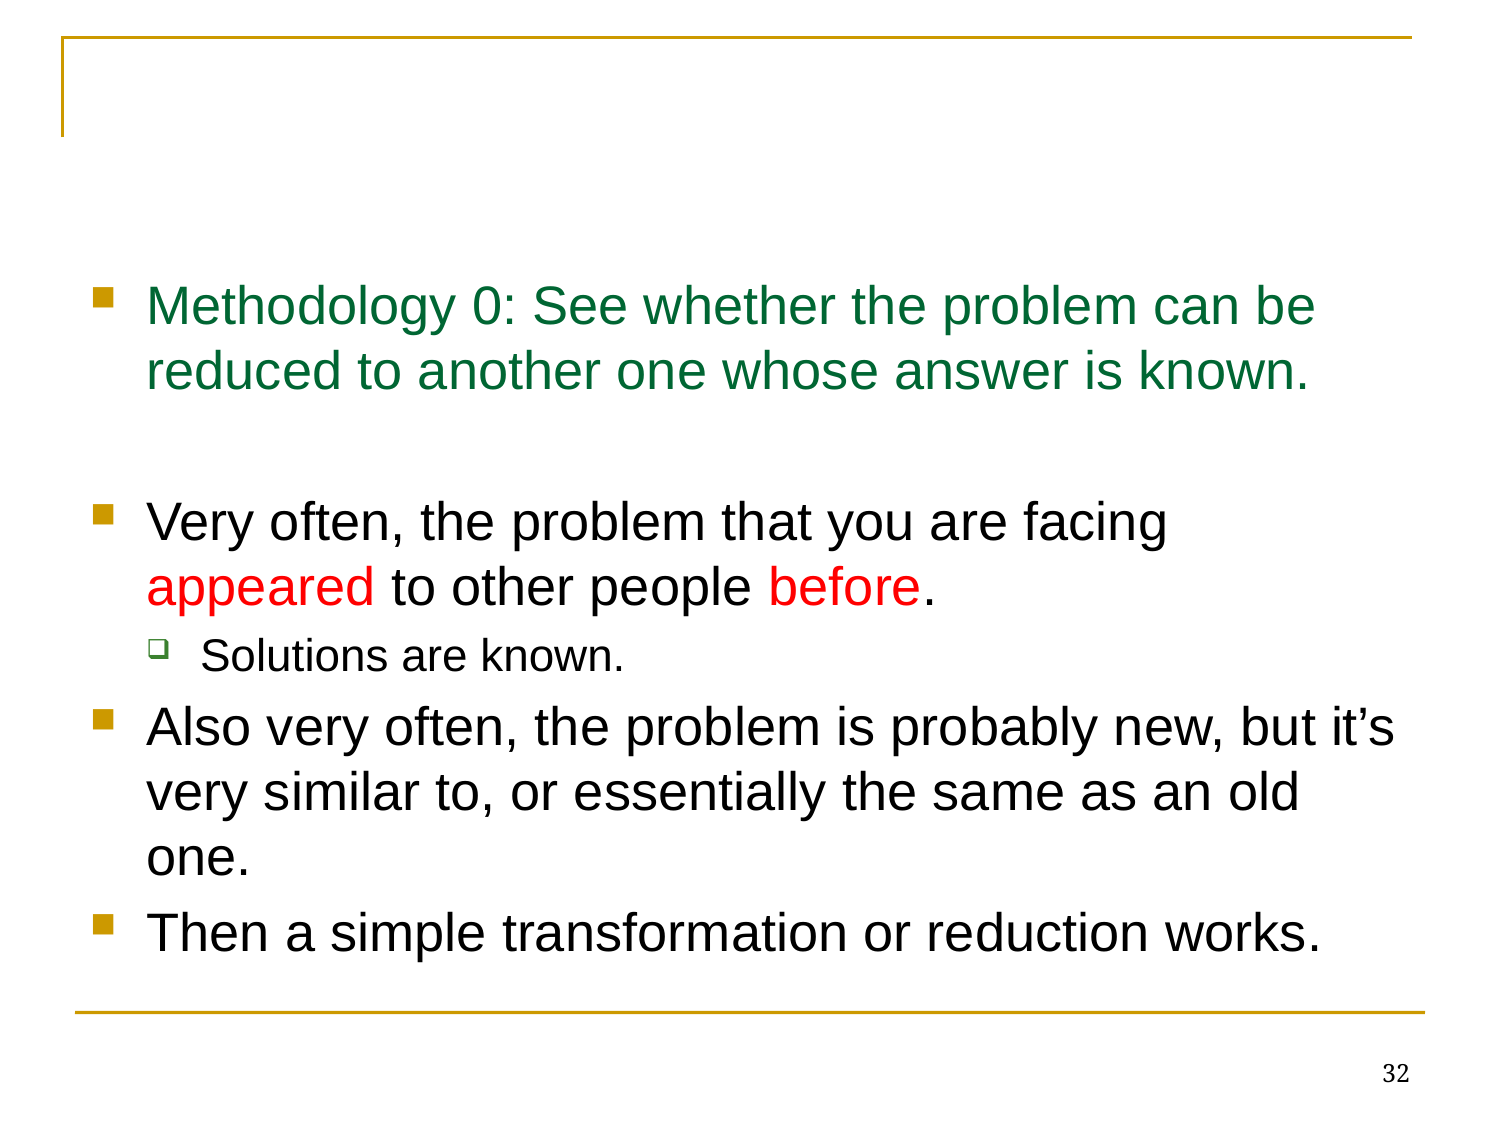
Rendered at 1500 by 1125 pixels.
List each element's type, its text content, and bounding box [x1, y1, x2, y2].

list Methodology 0: See whether the problem can be reduced to another one whose answer is known. Very often, the problem that you are facing appeared to other people before. Solutions are known. Also very often, the problem is probably new, but it’s very similar to, or essentially the same as an old one. Then a simple transformation or reduction works. [75, 262, 1425, 1006]
slide_number 32 [1074, 1024, 1425, 1100]
